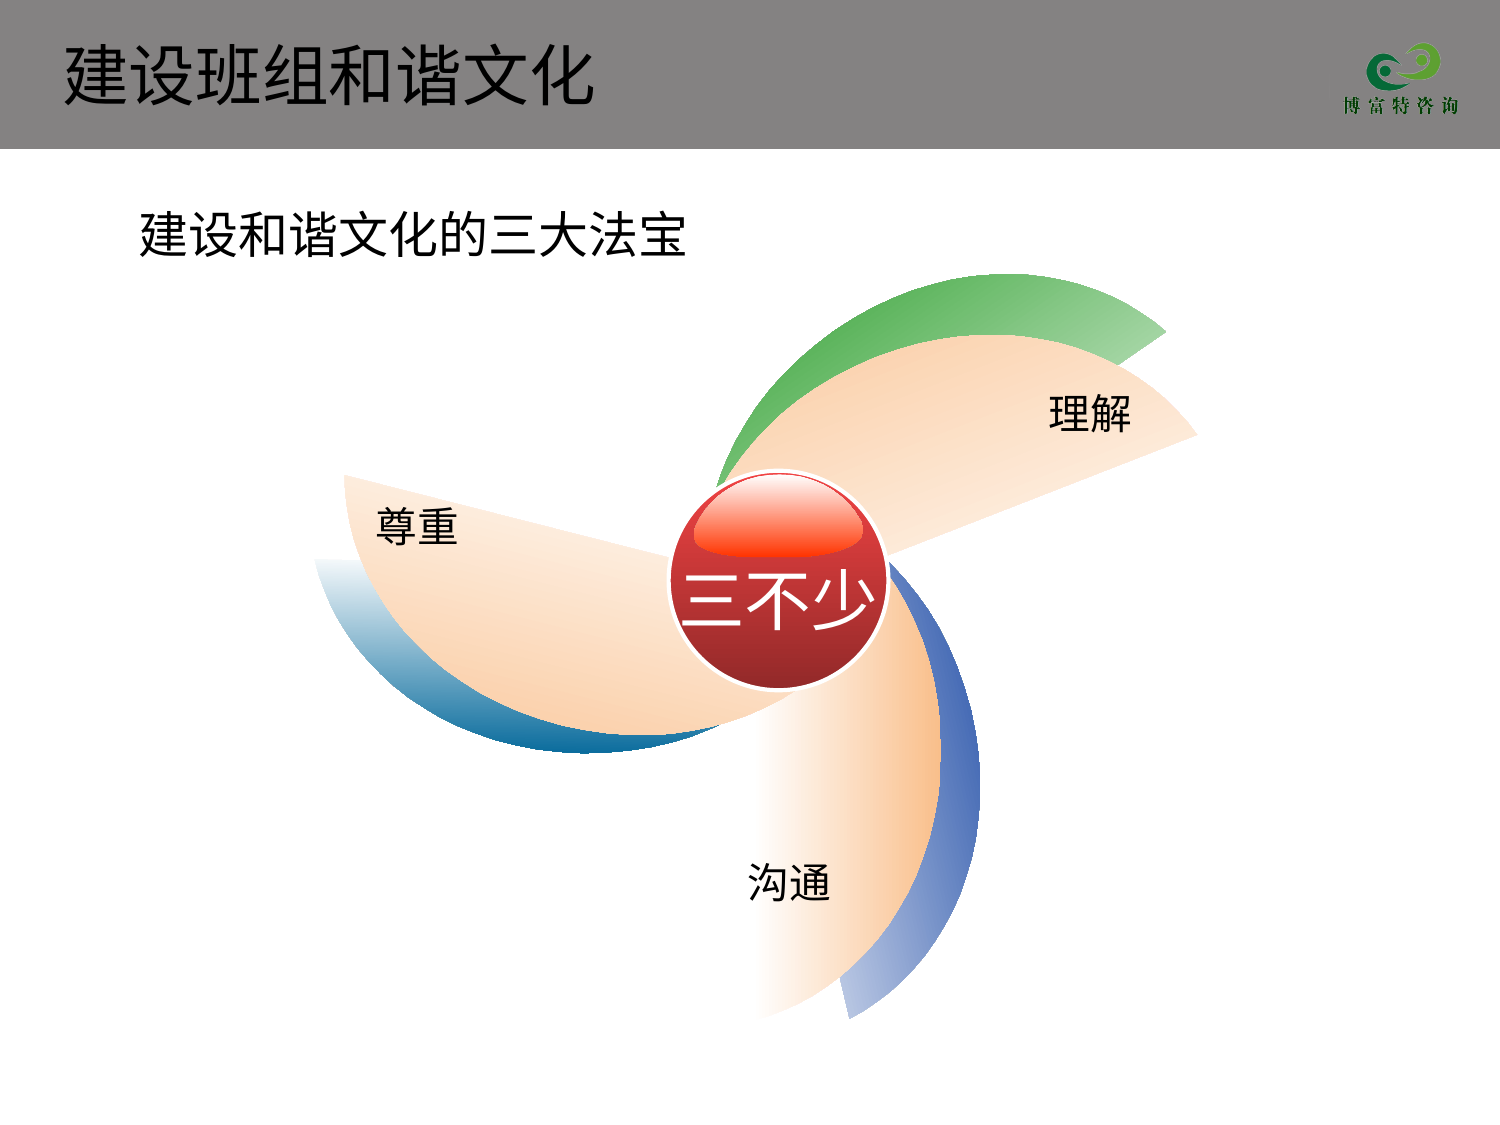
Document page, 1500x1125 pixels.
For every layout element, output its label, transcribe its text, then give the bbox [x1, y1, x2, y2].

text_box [312, 313, 1182, 1021]
picture [0, 0, 1500, 149]
list 建设和谐文化的三大法宝 [123, 196, 1471, 268]
